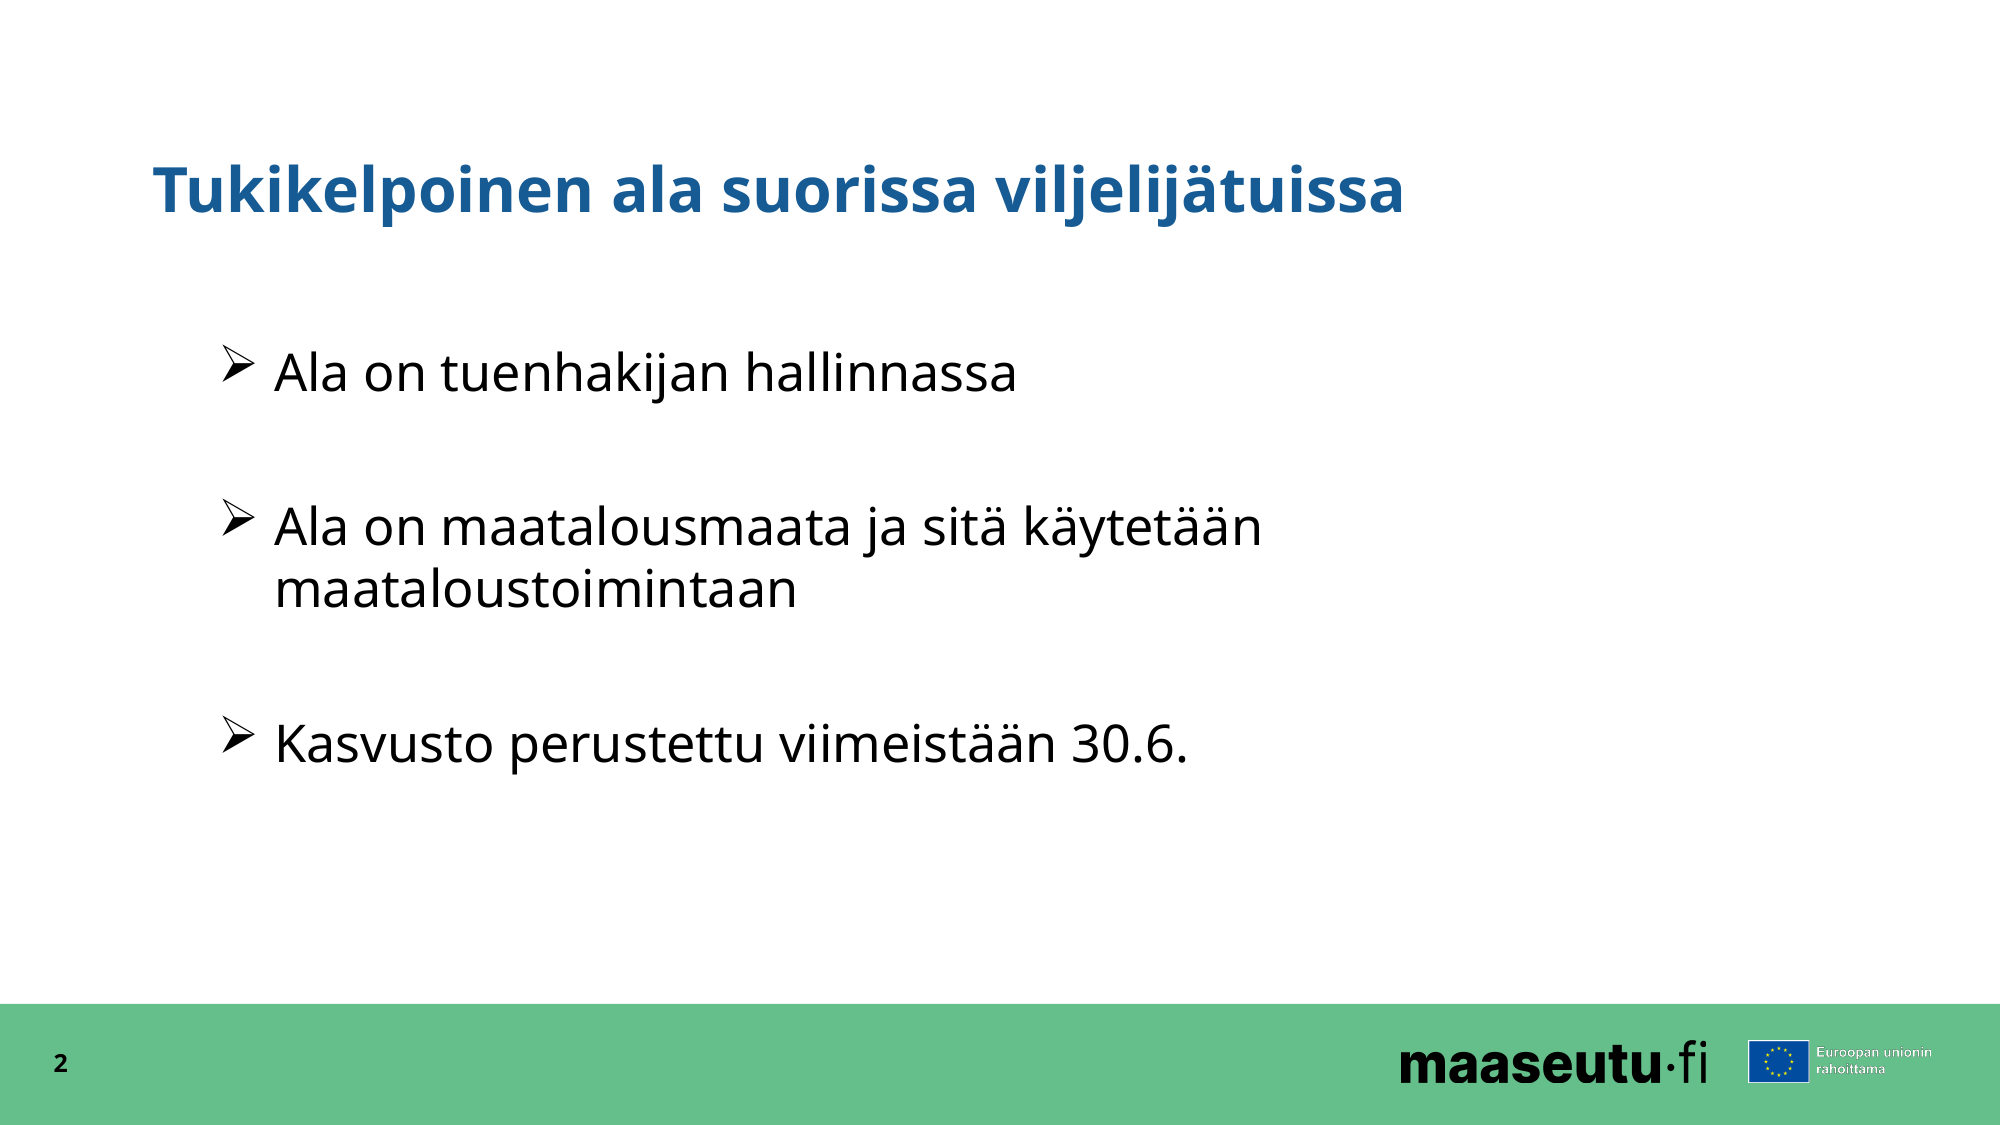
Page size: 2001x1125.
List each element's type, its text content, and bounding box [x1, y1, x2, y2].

picture [1401, 1040, 1706, 1083]
picture [1748, 1040, 1931, 1083]
list Ala on tuenhakijan hallinnassa Ala on maatalousmaata ja sitä käytetään maataloustoimintaan Kasvusto perustettu viimeistään 30.6. [137, 331, 1502, 933]
title Tukikelpoinen ala suorissa viljelijätuissa [137, 128, 1502, 258]
